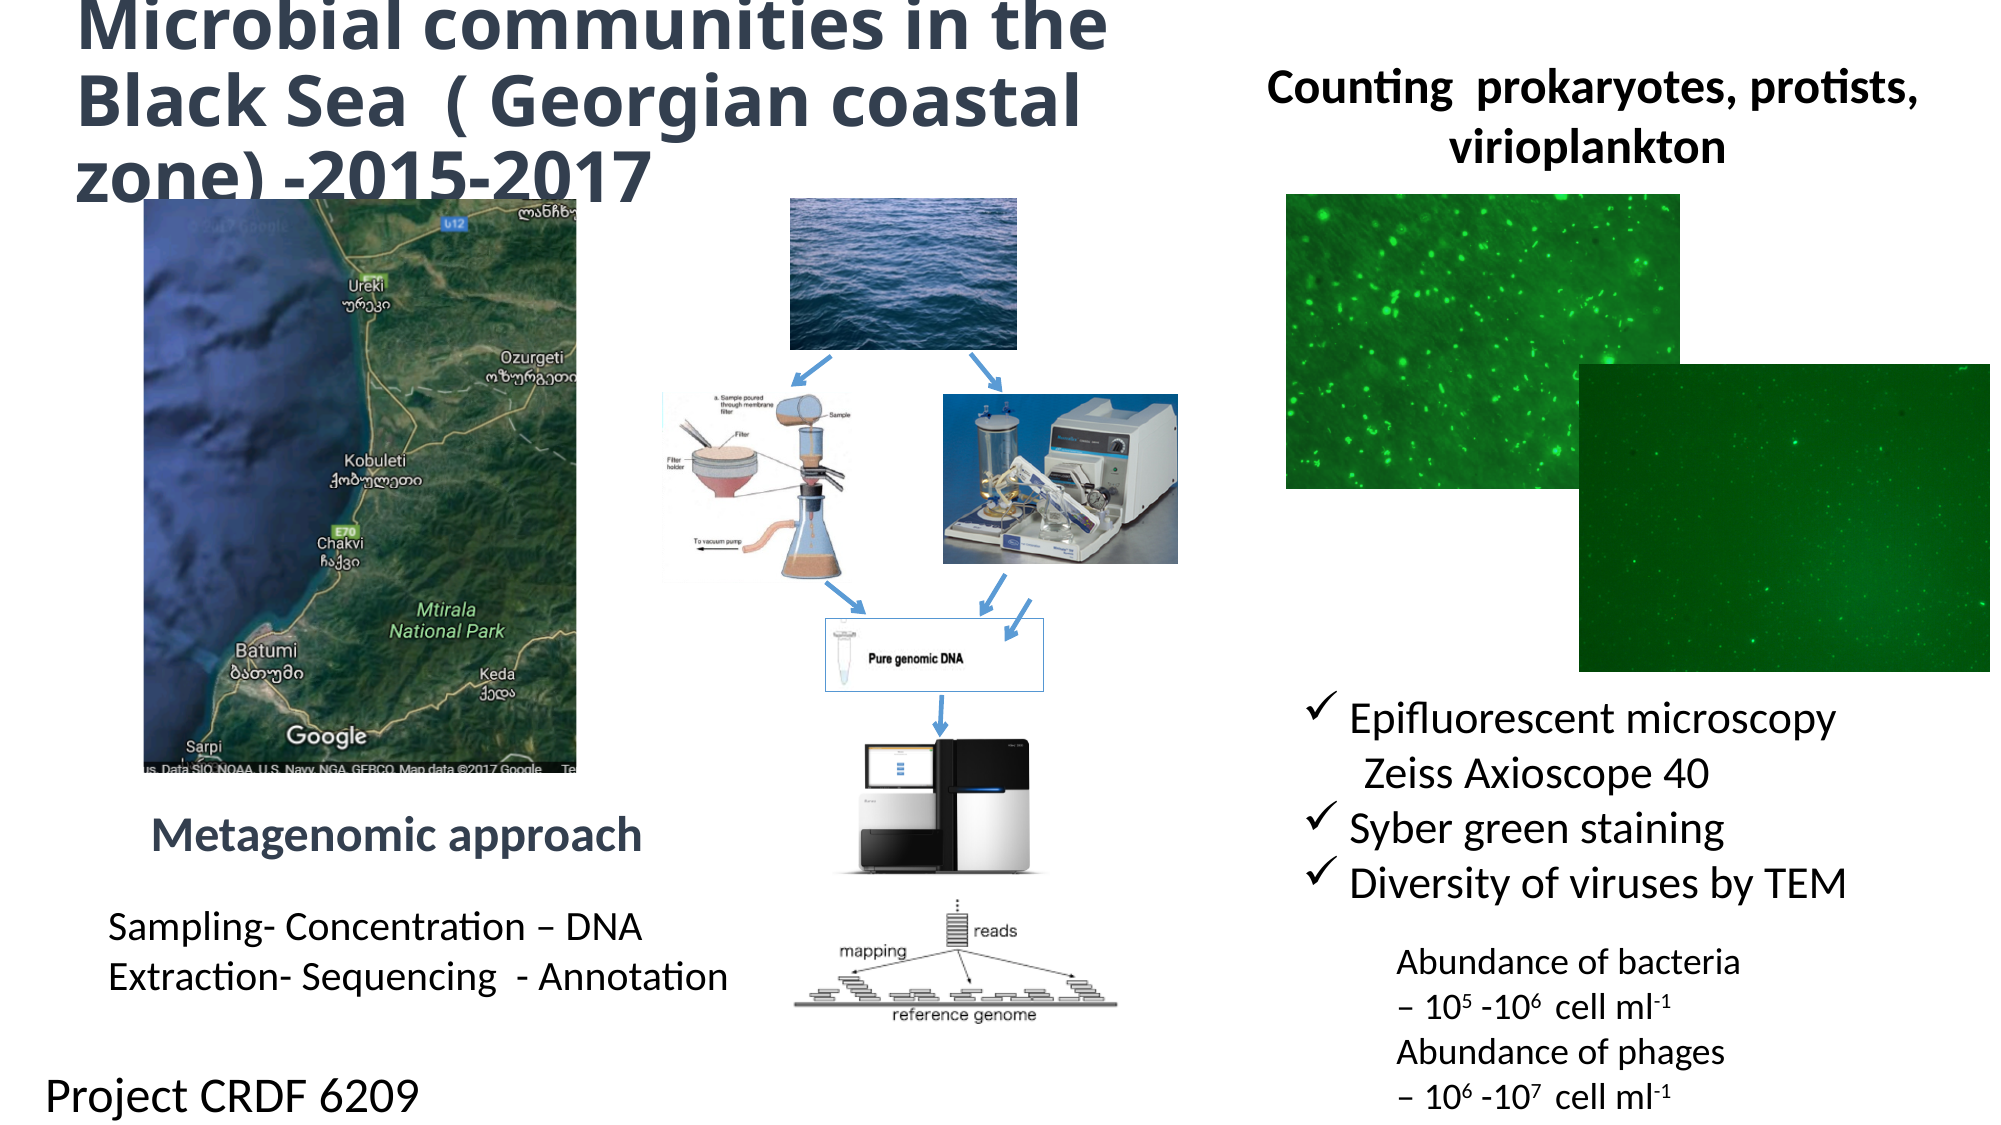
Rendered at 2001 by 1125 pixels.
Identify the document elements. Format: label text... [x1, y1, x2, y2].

text_box Counting prokaryotes, protists, virioplankton [1248, 45, 1939, 181]
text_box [790, 355, 832, 387]
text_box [970, 353, 1003, 393]
text_box Sampling- Concentration – DNA Extraction- Sequencing - Annotation [93, 891, 773, 1007]
picture [825, 618, 1044, 692]
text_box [979, 574, 1006, 617]
picture [662, 392, 852, 583]
picture [942, 394, 1178, 564]
text_box Abundance of bacteria – 105 -106 cell ml-1 Abundance of phages – 106 -107 cell ml-1 [1381, 929, 1896, 1125]
picture [790, 198, 1017, 350]
picture [1286, 194, 1990, 673]
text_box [825, 582, 867, 615]
picture [790, 899, 1122, 1024]
text_box Epifluorescent microscopy Zeiss Axioscope 40 Syber green staining Diversity of viruses by TEM [1287, 680, 1872, 960]
picture [828, 723, 1058, 882]
text_box Project CRDF 6209 [30, 1055, 935, 1125]
picture [143, 198, 577, 773]
text_box Metagenomic approach [135, 794, 699, 870]
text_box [1004, 599, 1031, 642]
title Microbial communities in the Black Sea ( Georgian coastal zone) -2015-2017 [60, 9, 1234, 197]
